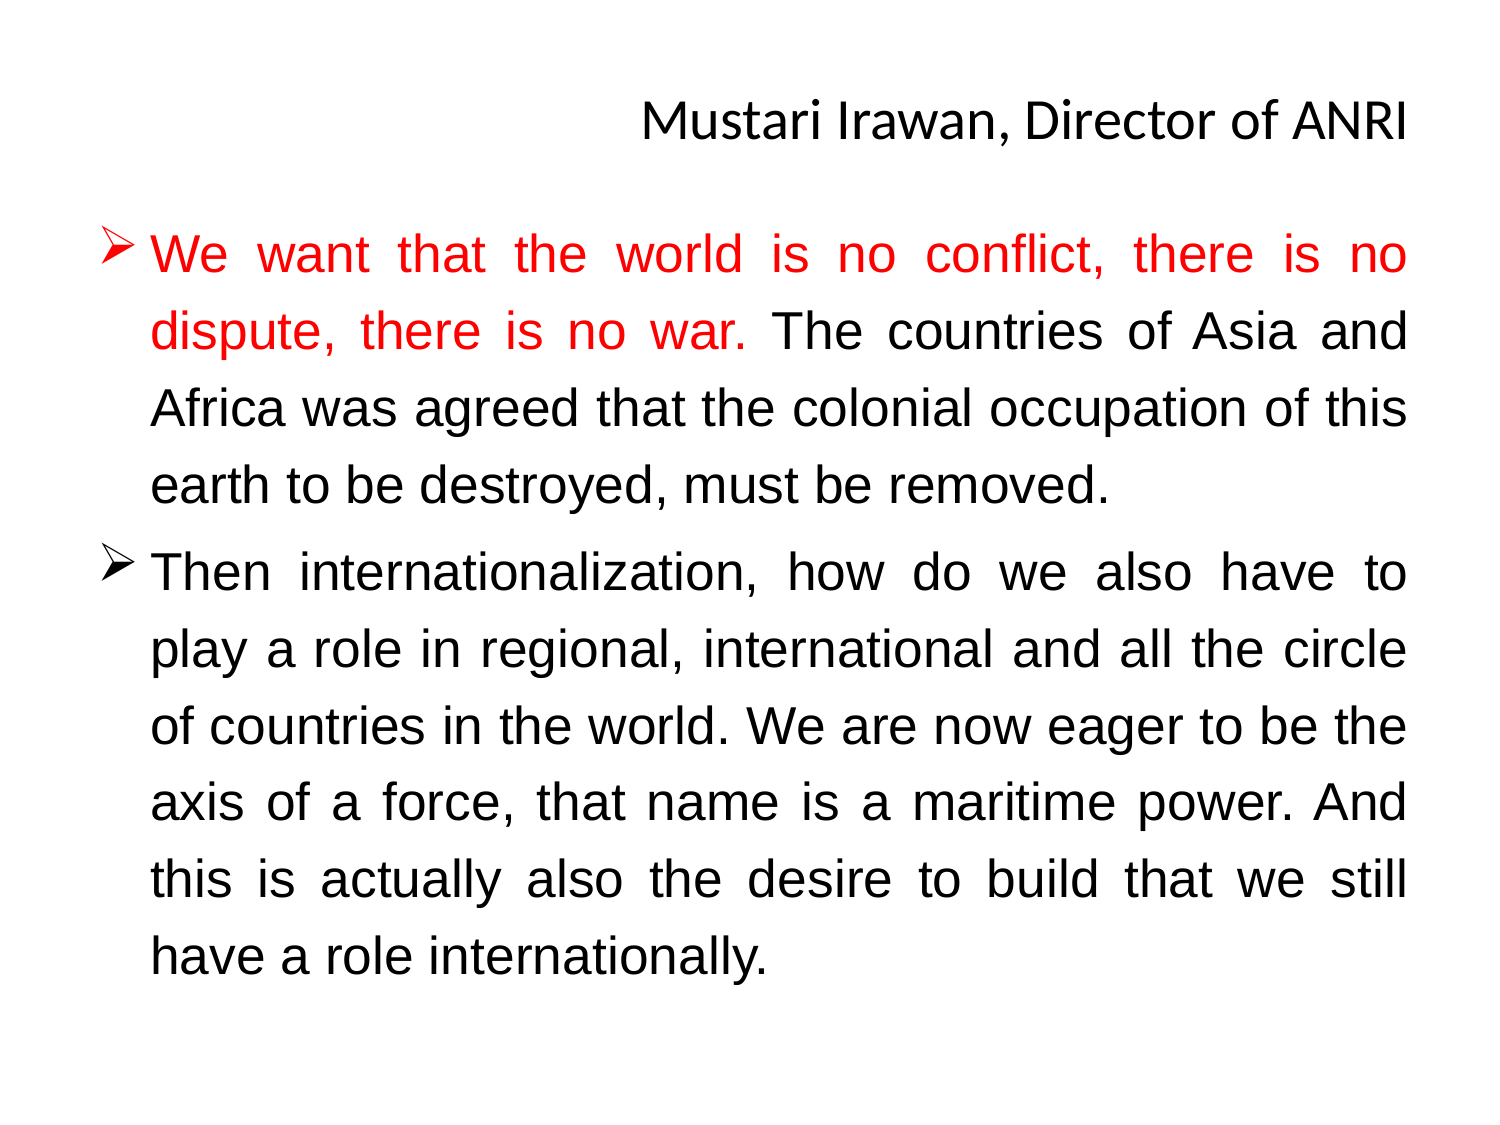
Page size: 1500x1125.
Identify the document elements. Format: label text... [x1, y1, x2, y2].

title Mustari Irawan, Director of ANRI [75, 45, 1425, 188]
list We want that the world is no conflict, there is no dispute, there is no war. The countries of Asia and Africa was agreed that the colonial occupation of this earth to be destroyed, must be removed. Then internationalization, how do we also have to play a role in regional, international and all the circle of countries in the world. We are now eager to be the axis of a force, that name is a maritime power. And this is actually also the desire to build that we still have a role internationally. [82, 199, 1425, 1005]
